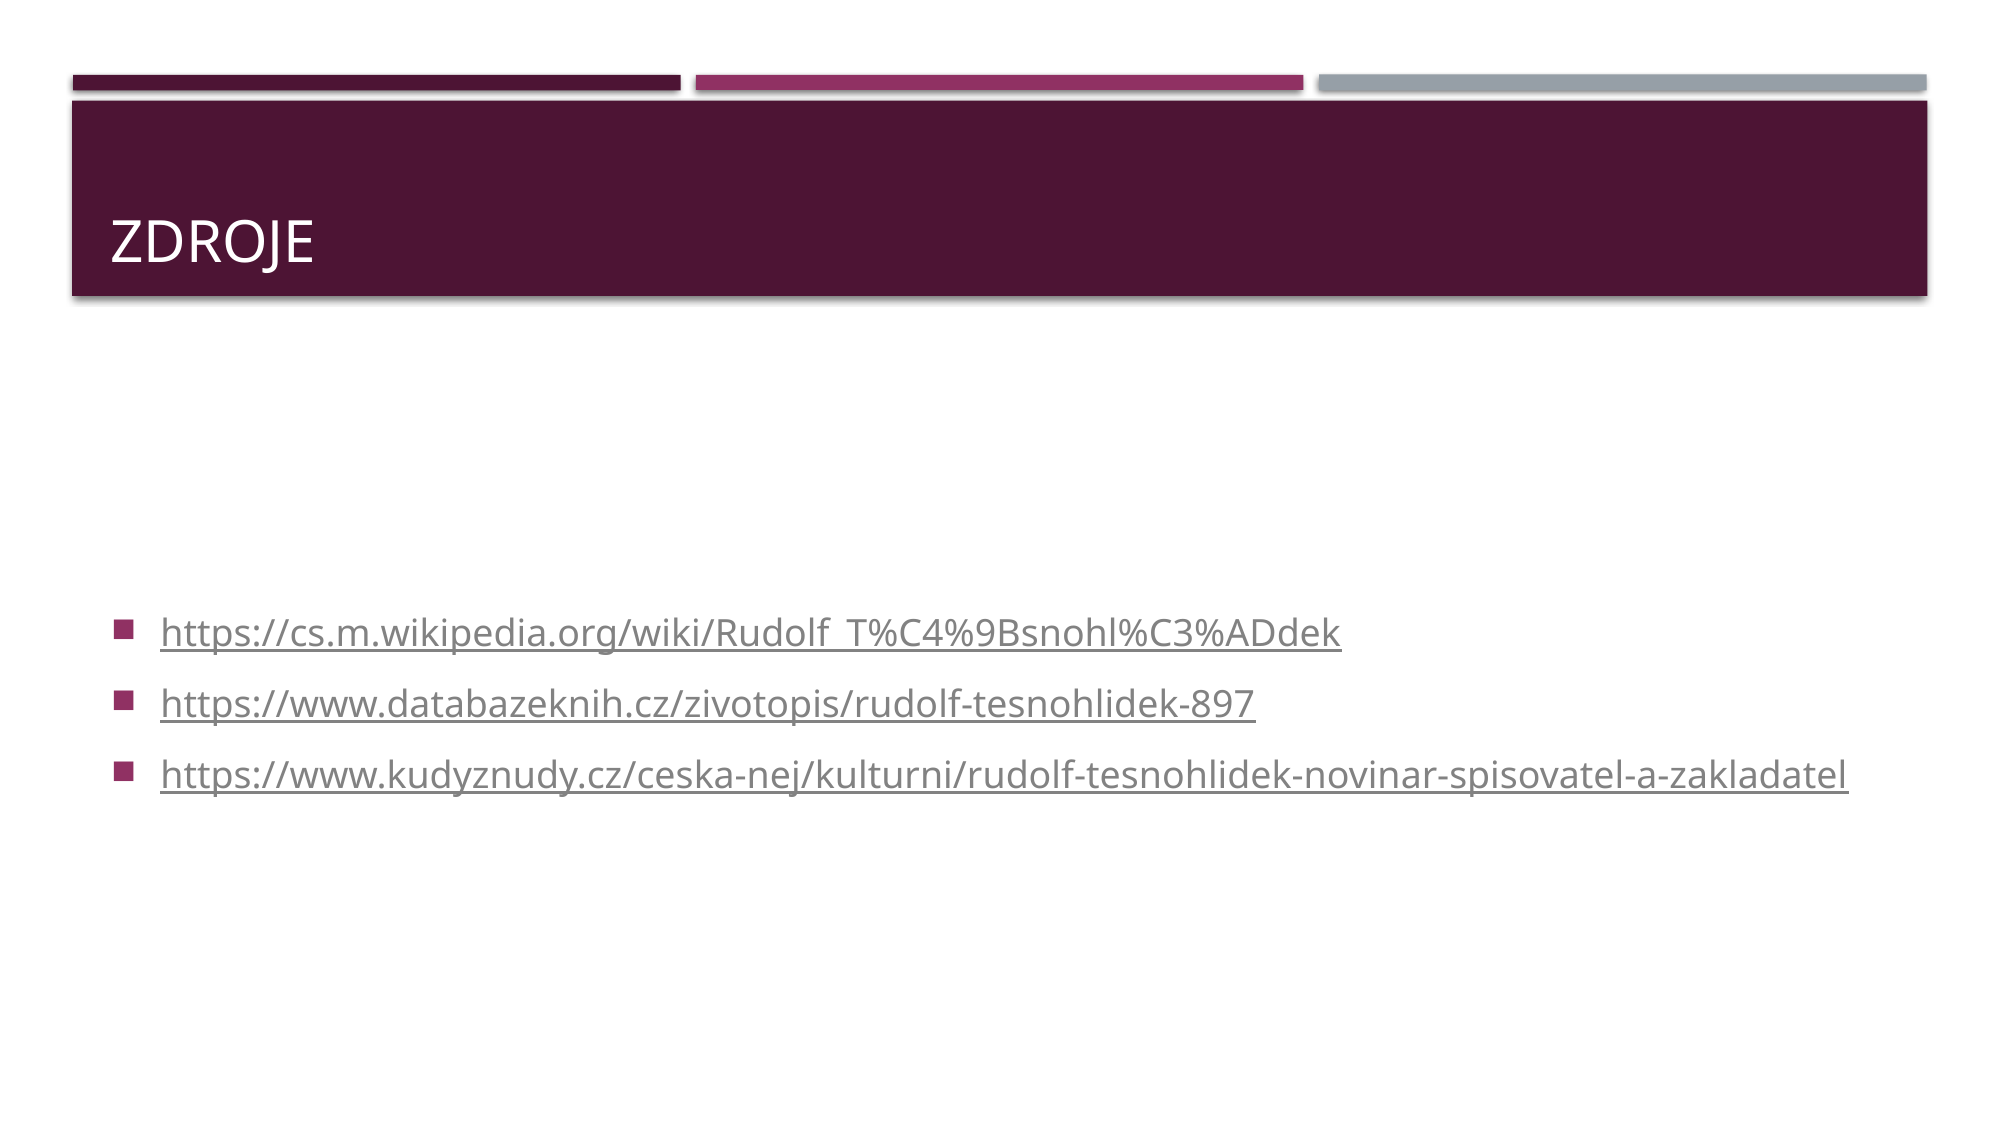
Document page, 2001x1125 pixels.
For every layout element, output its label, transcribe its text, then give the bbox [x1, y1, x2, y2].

list https://cs.m.wikipedia.org/wiki/Rudolf_T%C4%9Bsnohl%C3%ADdek https://www.databazeknih.cz/zivotopis/rudolf-tesnohlidek-897 https://www.kudyznudy.cz/ceska-nej/kulturni/rudolf-tesnohlidek-novinar-spisovatel-a-zakladatel [95, 436, 1895, 1040]
title ZDROJE [95, 115, 1905, 282]
